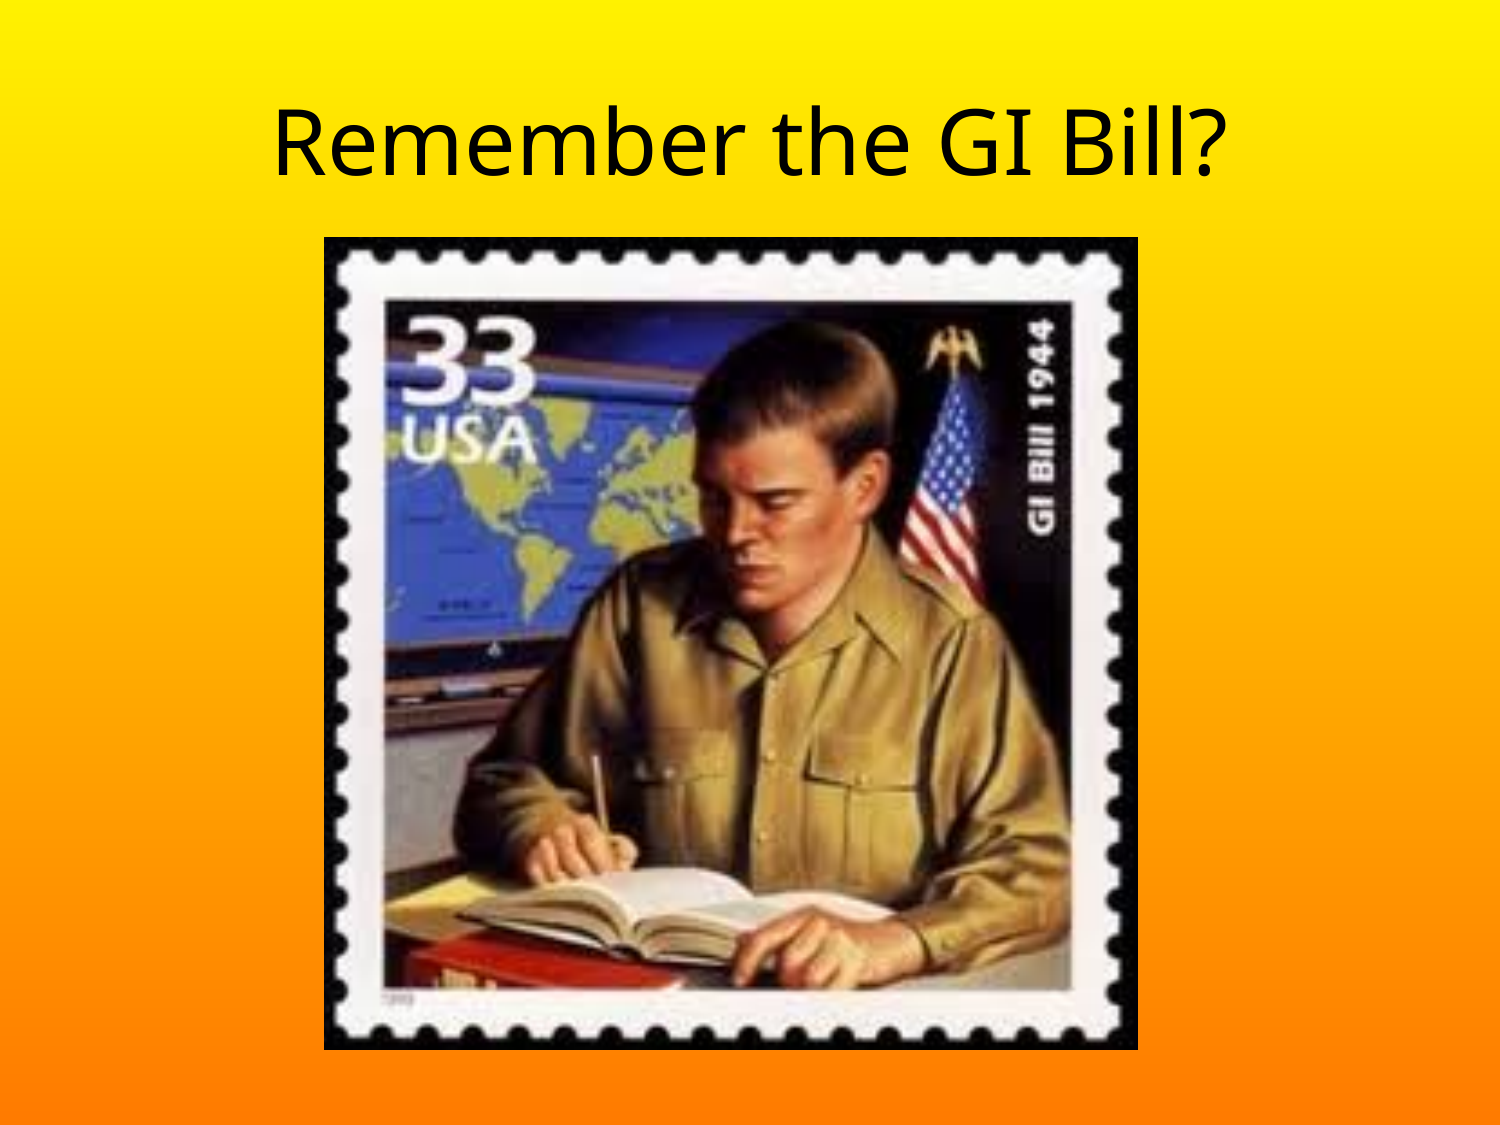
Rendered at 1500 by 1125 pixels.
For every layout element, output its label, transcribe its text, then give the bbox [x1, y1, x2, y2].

picture [324, 237, 1138, 1051]
title Remember the GI Bill? [75, 45, 1425, 233]
